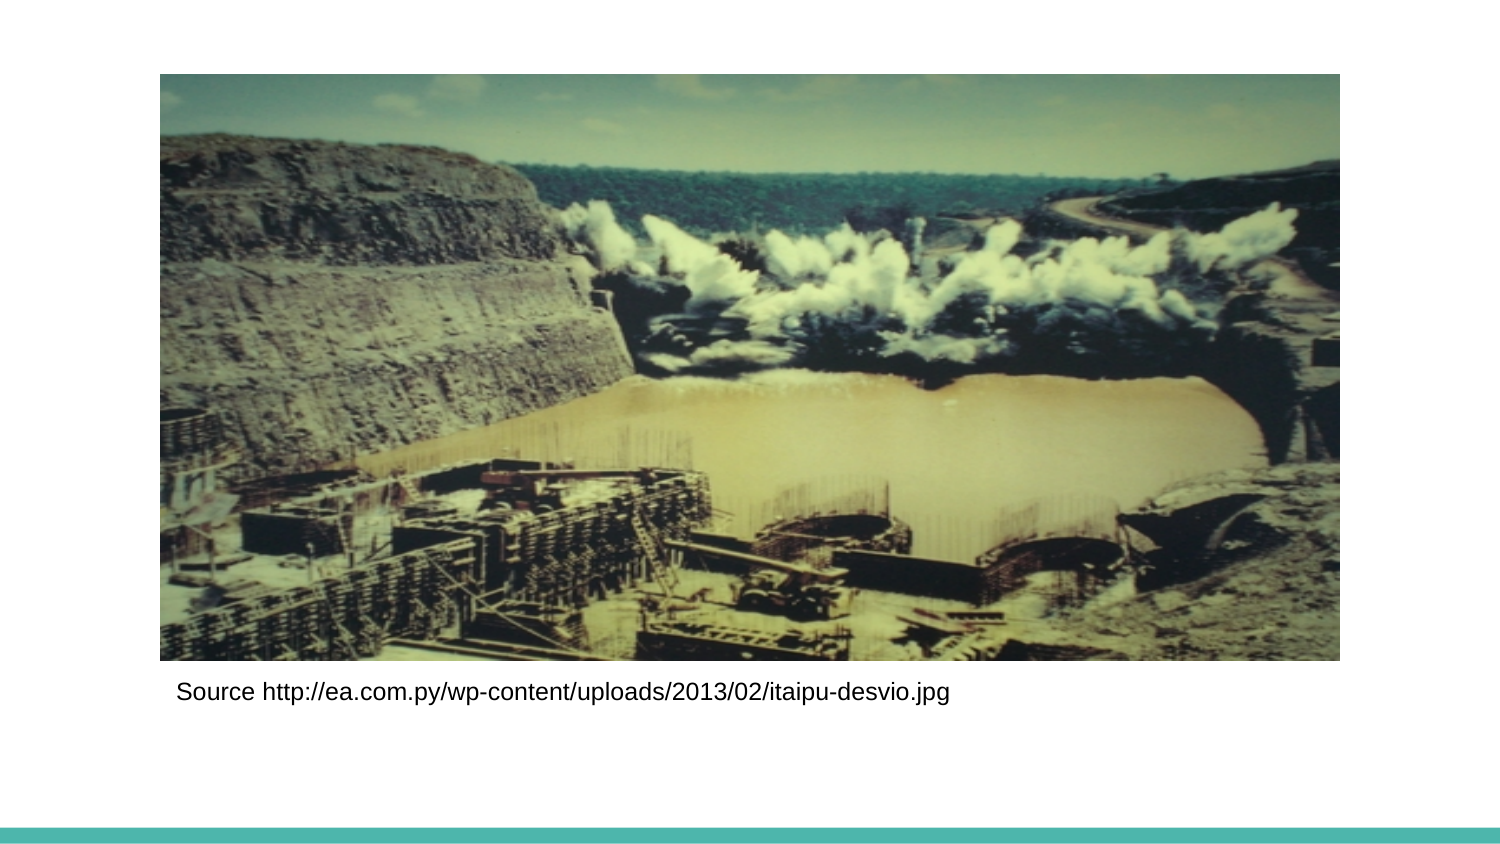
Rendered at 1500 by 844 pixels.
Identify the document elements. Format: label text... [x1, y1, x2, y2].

text_box Source http://ea.com.py/wp-content/uploads/2013/02/itaipu-desvio.jpg [160, 669, 1308, 795]
picture [160, 74, 1340, 661]
